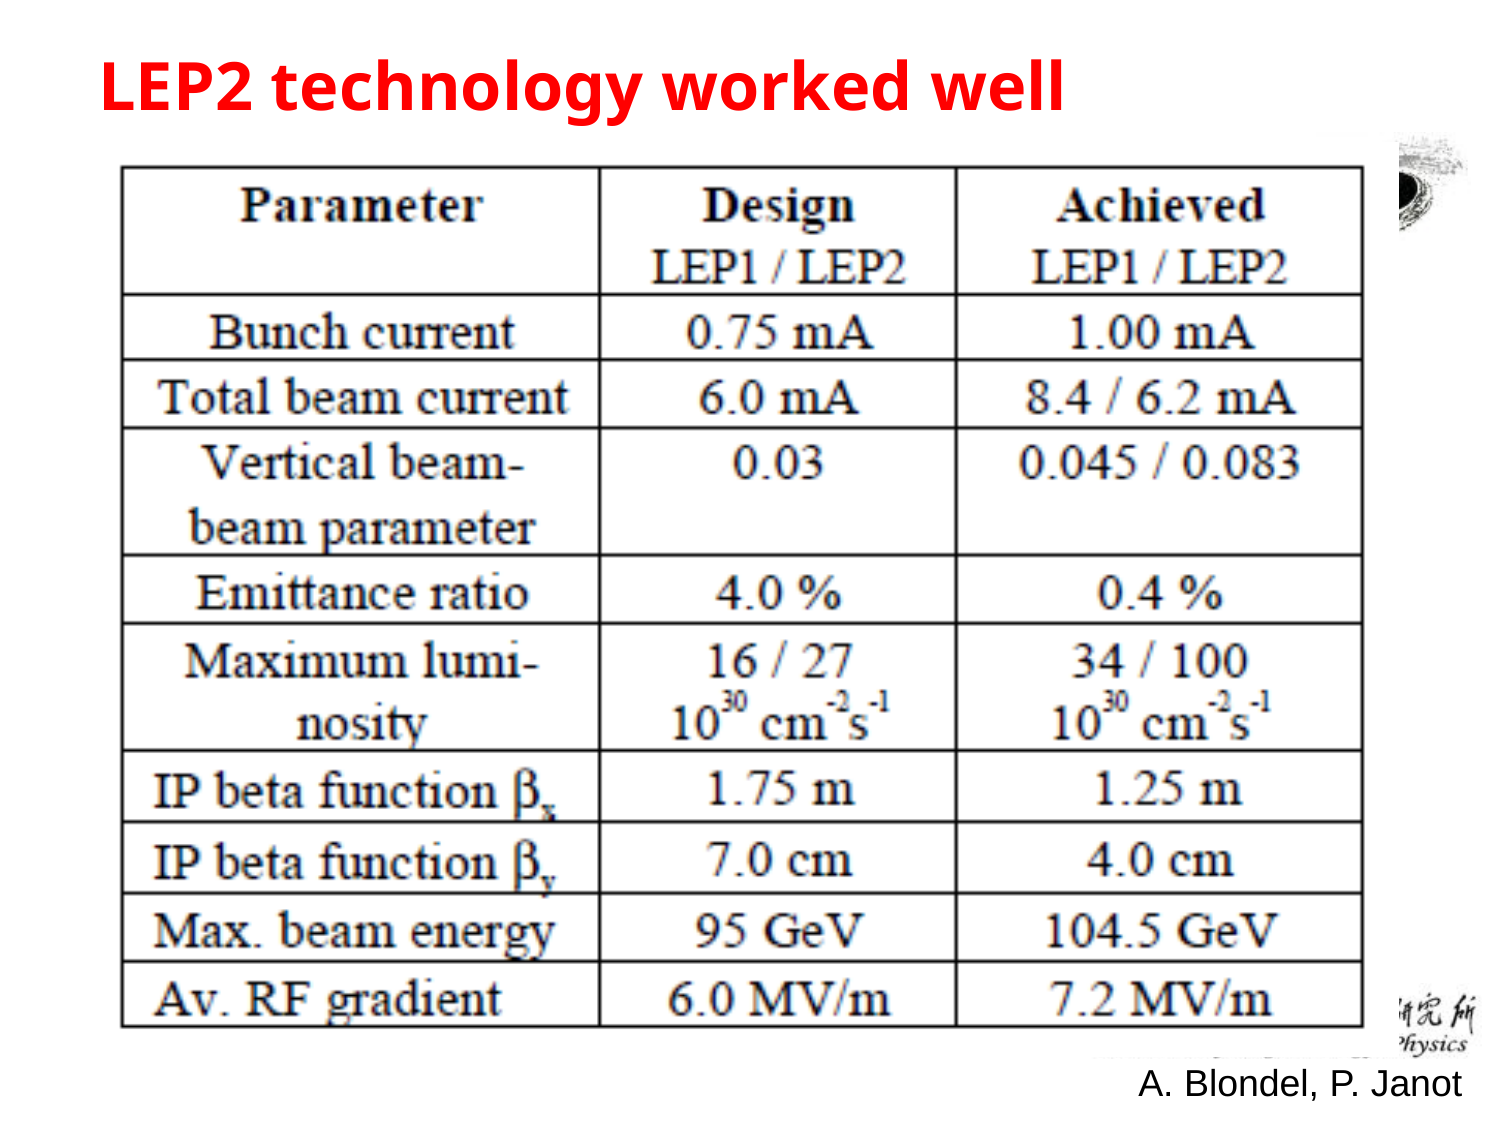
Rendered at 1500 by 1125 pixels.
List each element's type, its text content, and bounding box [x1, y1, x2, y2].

text_box A. Blondel, P. Janot [1123, 1051, 1478, 1112]
text_box LEP2 technology worked well [83, 36, 1100, 131]
picture [100, 132, 1482, 1059]
